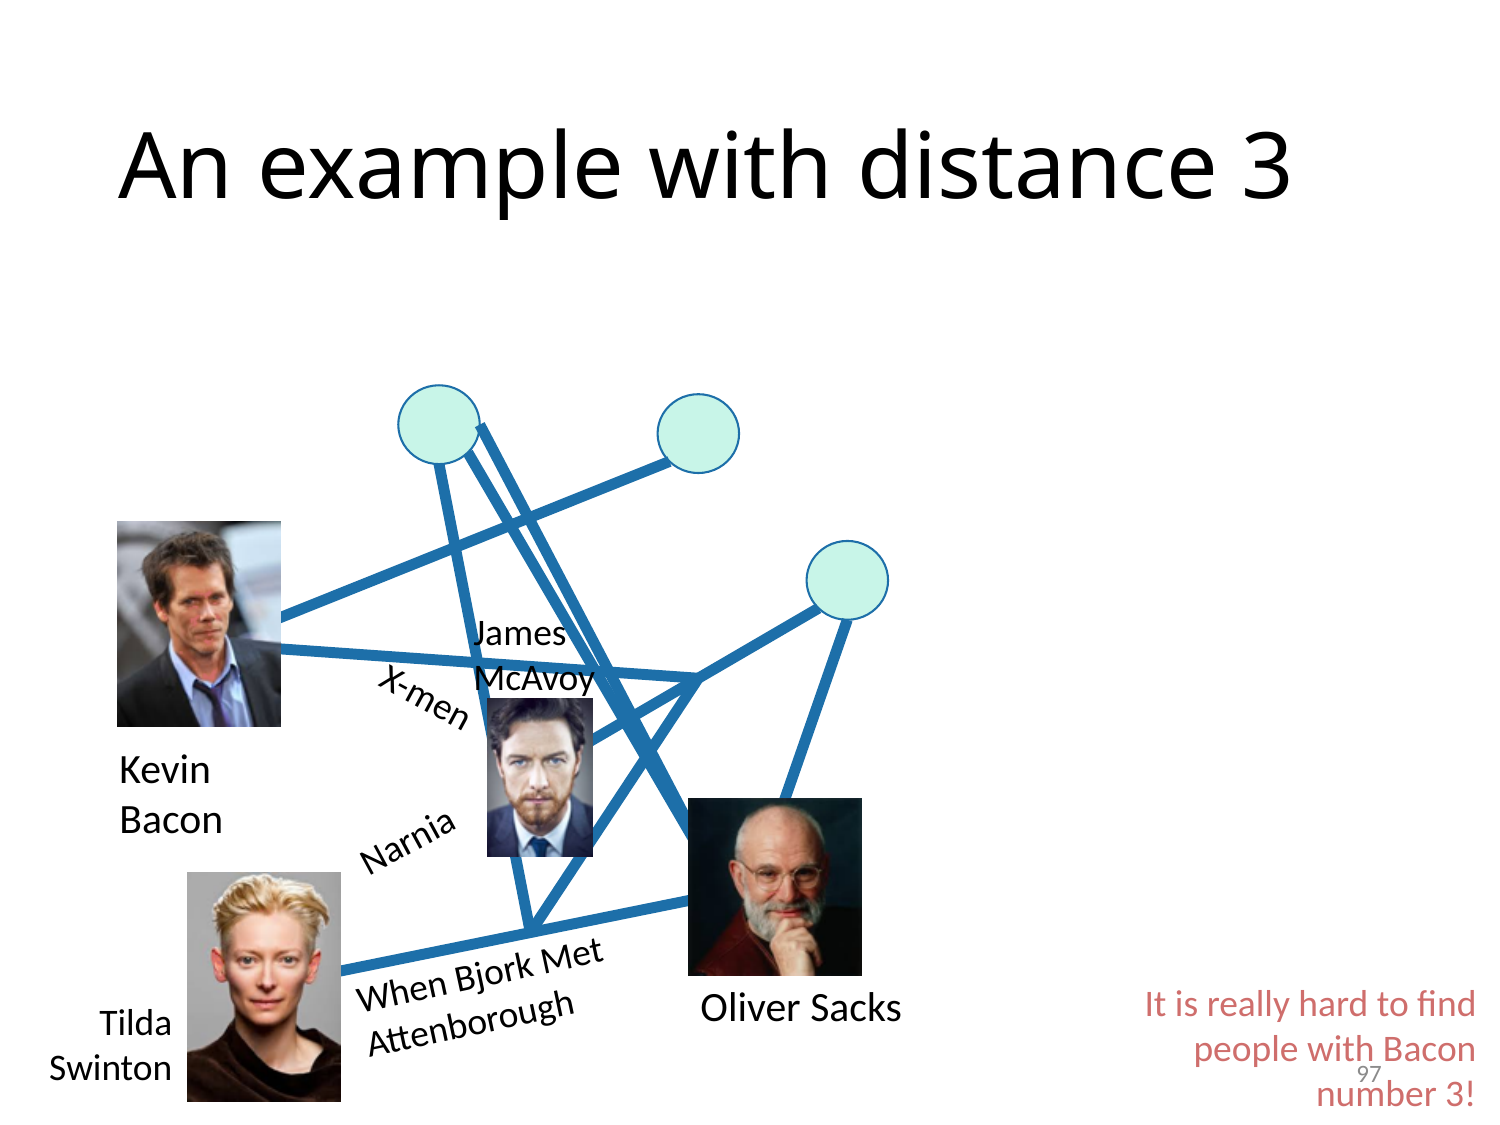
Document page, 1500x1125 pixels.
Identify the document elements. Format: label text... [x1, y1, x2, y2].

picture [487, 698, 593, 857]
picture [117, 521, 281, 727]
text_box Oliver Sacks [685, 972, 1038, 1038]
slide_number 97 [1059, 1042, 1397, 1103]
picture [187, 872, 341, 1103]
text_box Tilda Swinton [11, 990, 187, 1096]
text_box It is really hard to find people with Bacon number 3! [1060, 971, 1492, 1122]
picture [688, 798, 862, 976]
text_box When Bjork Met Attenborough [344, 1012, 642, 1076]
title An example with distance 3 [103, 59, 1397, 278]
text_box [104, 385, 889, 1012]
